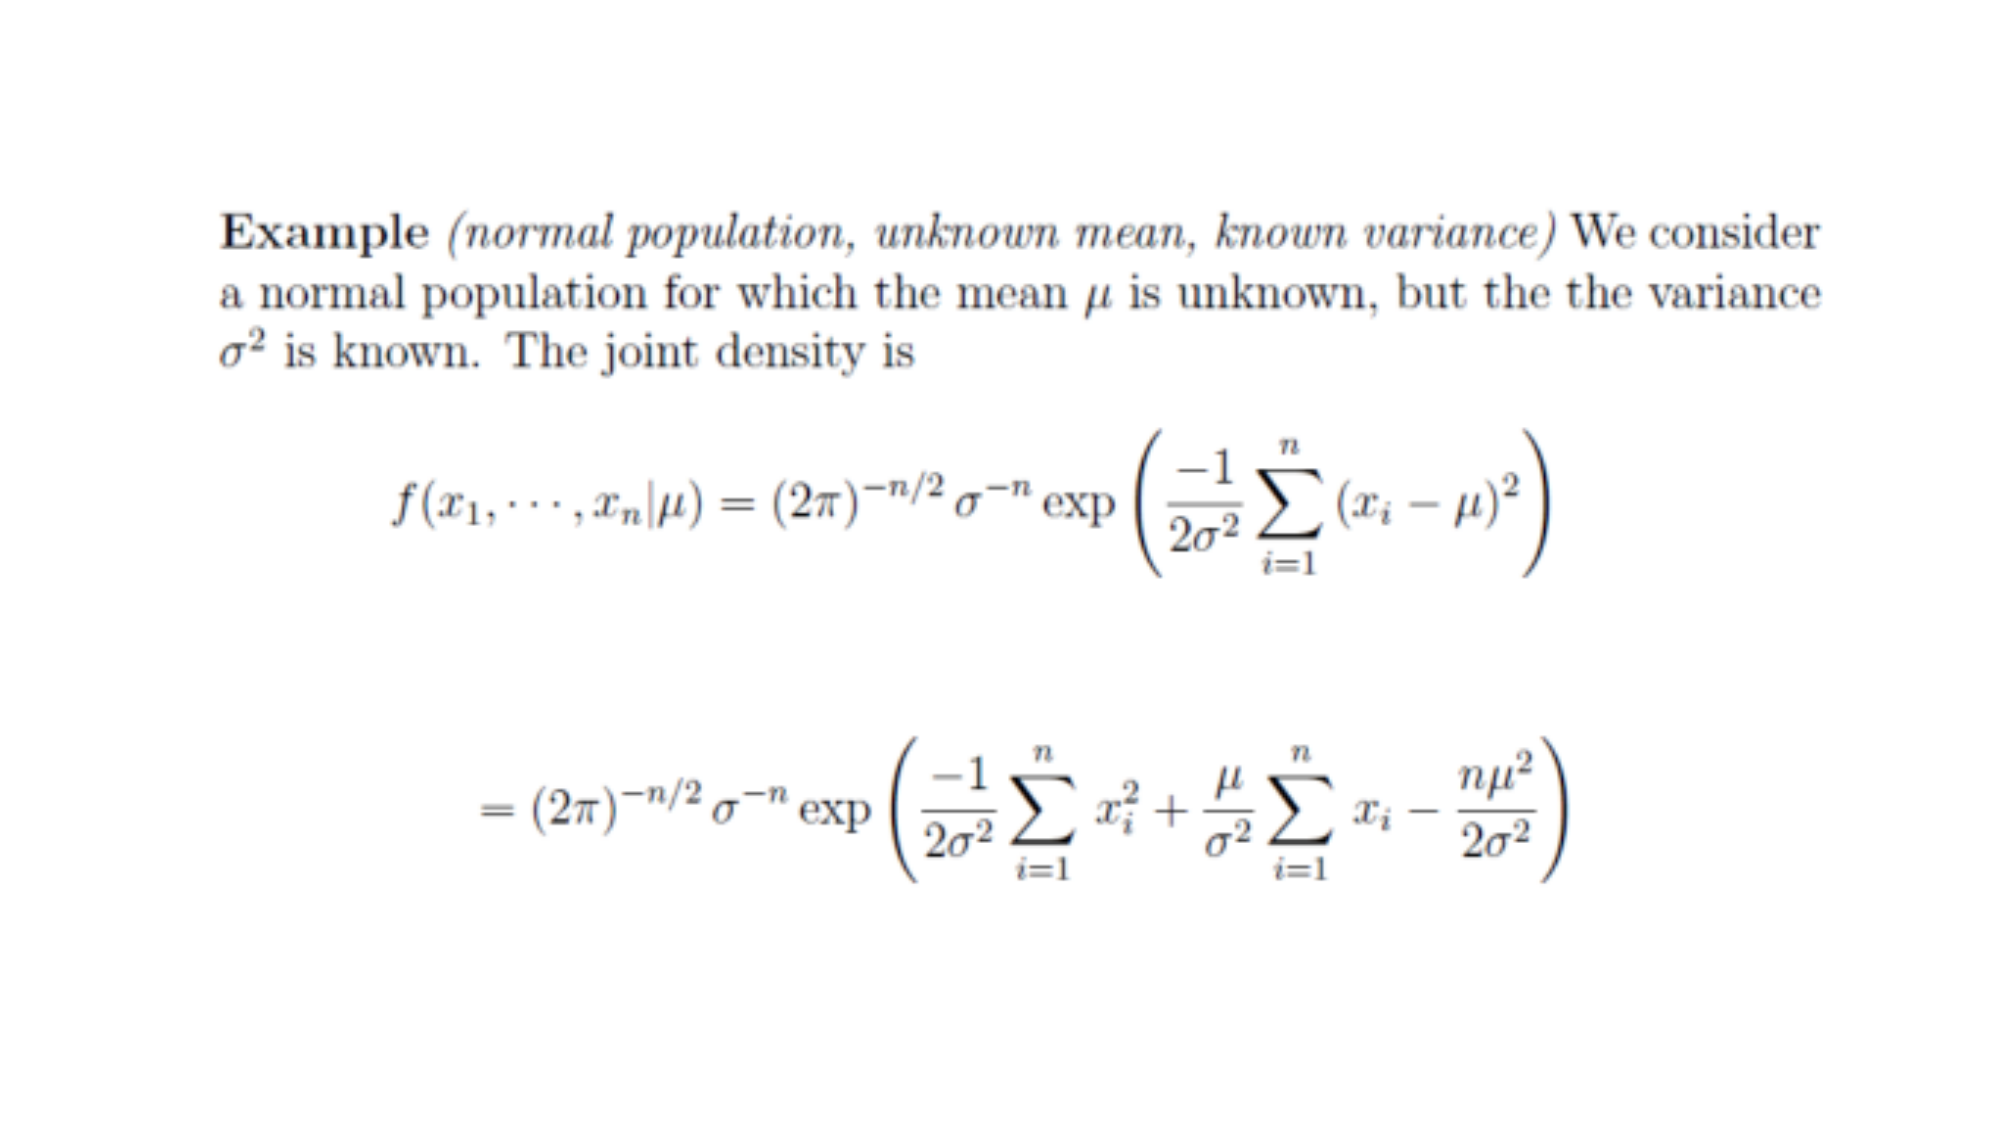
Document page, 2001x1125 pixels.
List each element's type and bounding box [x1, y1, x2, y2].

picture [77, 15, 1955, 1072]
